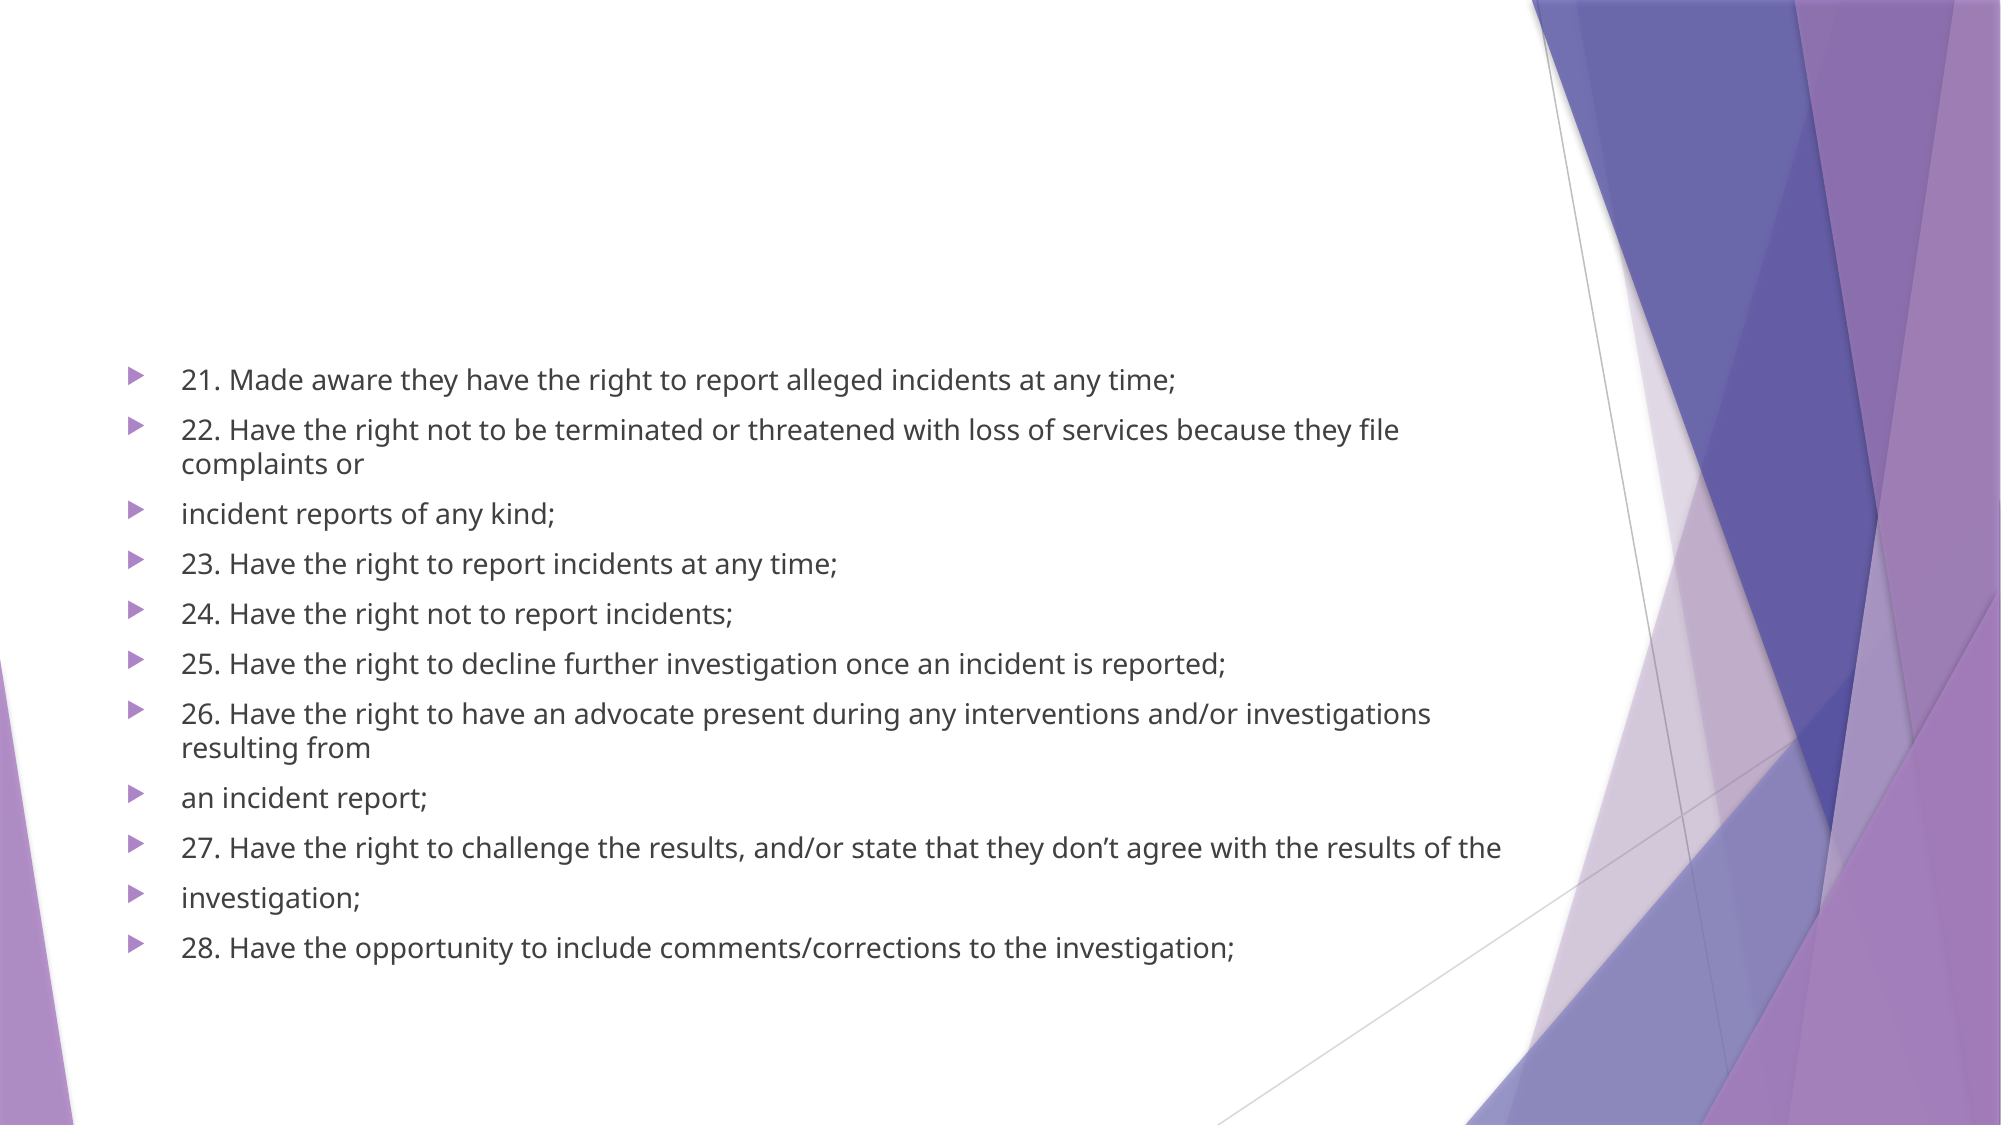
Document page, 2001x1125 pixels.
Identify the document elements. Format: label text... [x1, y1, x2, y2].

list 21. Made aware they have the right to report alleged incidents at any time; 22. Have the right not to be terminated or threatened with loss of services because they file complaints or incident reports of any kind; 23. Have the right to report incidents at any time; 24. Have the right not to report incidents; 25. Have the right to decline further investigation once an incident is reported; 26. Have the right to have an advocate present during any interventions and/or investigations resulting from an incident report; 27. Have the right to challenge the results, and/or state that they don’t agree with the results of the investigation; 28. Have the opportunity to include comments/corrections to the investigation; [111, 354, 1522, 992]
